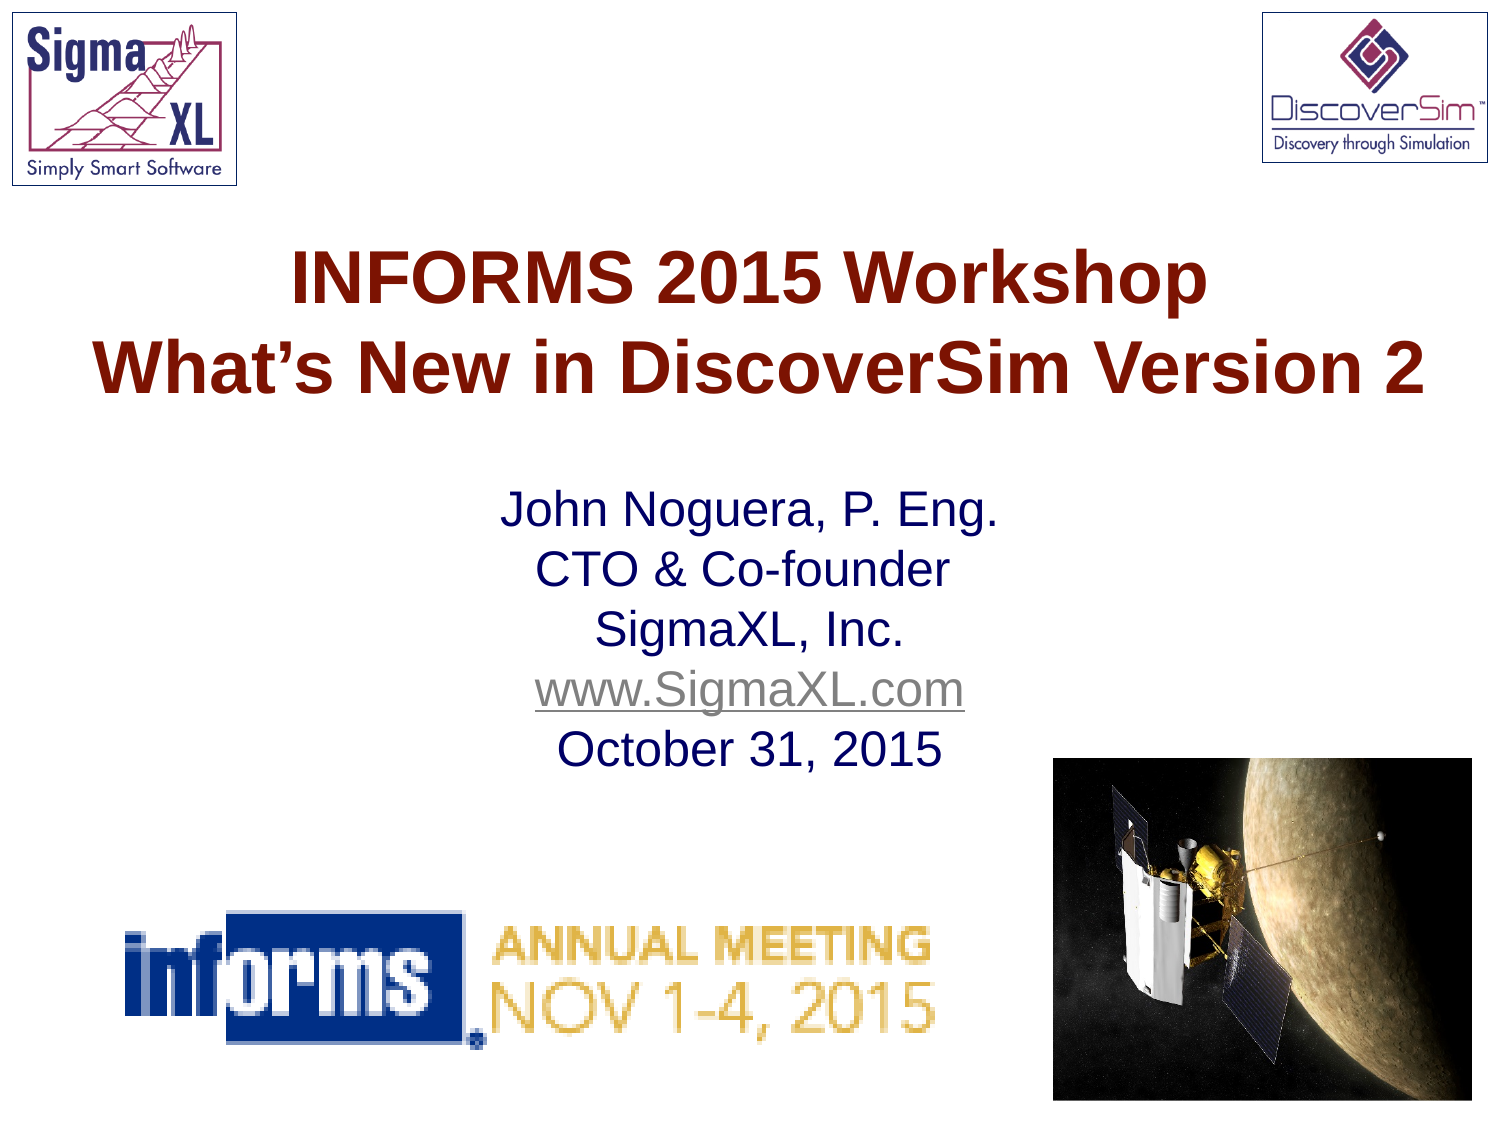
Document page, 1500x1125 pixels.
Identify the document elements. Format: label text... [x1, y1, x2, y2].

text_box John Noguera, P. Eng. CTO & Co-founder SigmaXL, Inc. www.SigmaXL.com October 31, 2015 [374, 469, 1125, 785]
picture [1052, 758, 1472, 1101]
picture [124, 910, 935, 1051]
title INFORMS 2015 Workshop What’s New in DiscoverSim Version 2 [18, 174, 1482, 417]
picture [13, 13, 236, 185]
picture [1262, 12, 1488, 163]
